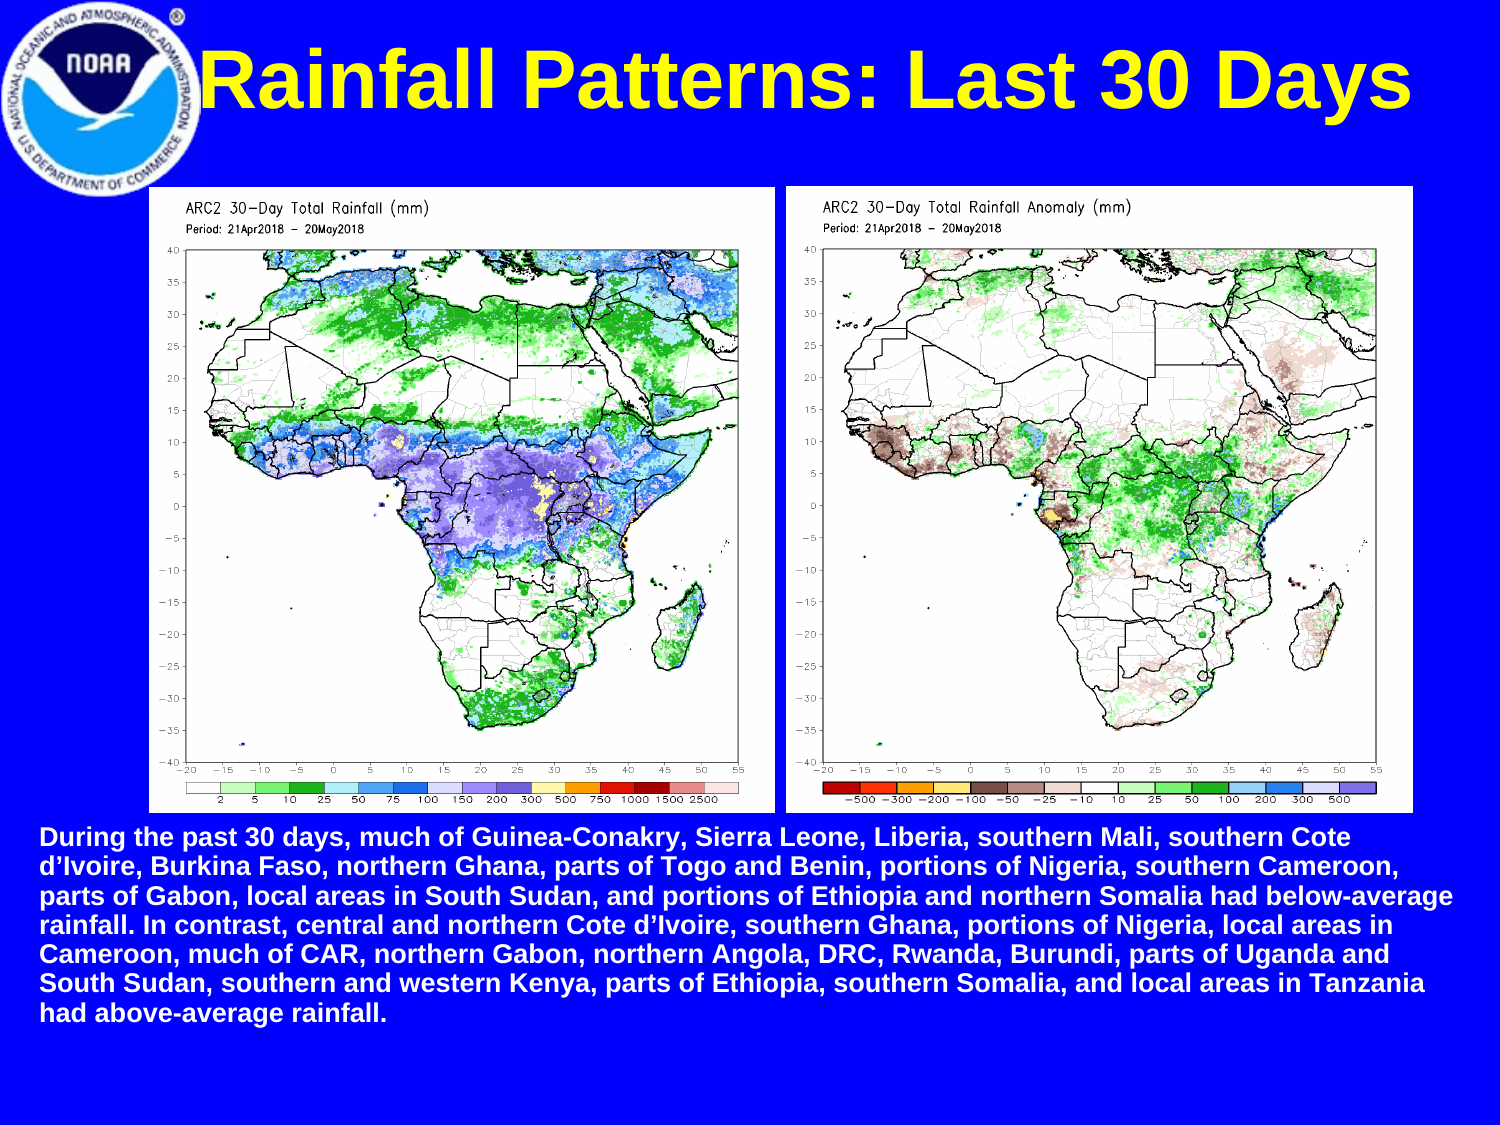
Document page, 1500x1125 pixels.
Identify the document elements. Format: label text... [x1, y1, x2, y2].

title Rainfall Patterns: Last 30 Days [174, 0, 1438, 150]
text_box During the past 30 days, much of Guinea-Conakry, Sierra Leone, Liberia, southern Mali, southern Cote d’Ivoire, Burkina Faso, northern Ghana, parts of Togo and Benin, portions of Nigeria, southern Cameroon, parts of Gabon, local areas in South Sudan, and portions of Ethiopia and northern Somalia had below-average rainfall. In contrast, central and northern Cote d’Ivoire, southern Ghana, portions of Nigeria, local areas in Cameroon, much of CAR, northern Gabon, northern Angola, DRC, Rwanda, Burundi, parts of Uganda and South Sudan, southern and western Kenya, parts of Ethiopia, southern Somalia, and local areas in Tanzania had above-average rainfall. [24, 815, 1475, 1036]
picture [0, 0, 775, 813]
picture [786, 186, 1413, 813]
